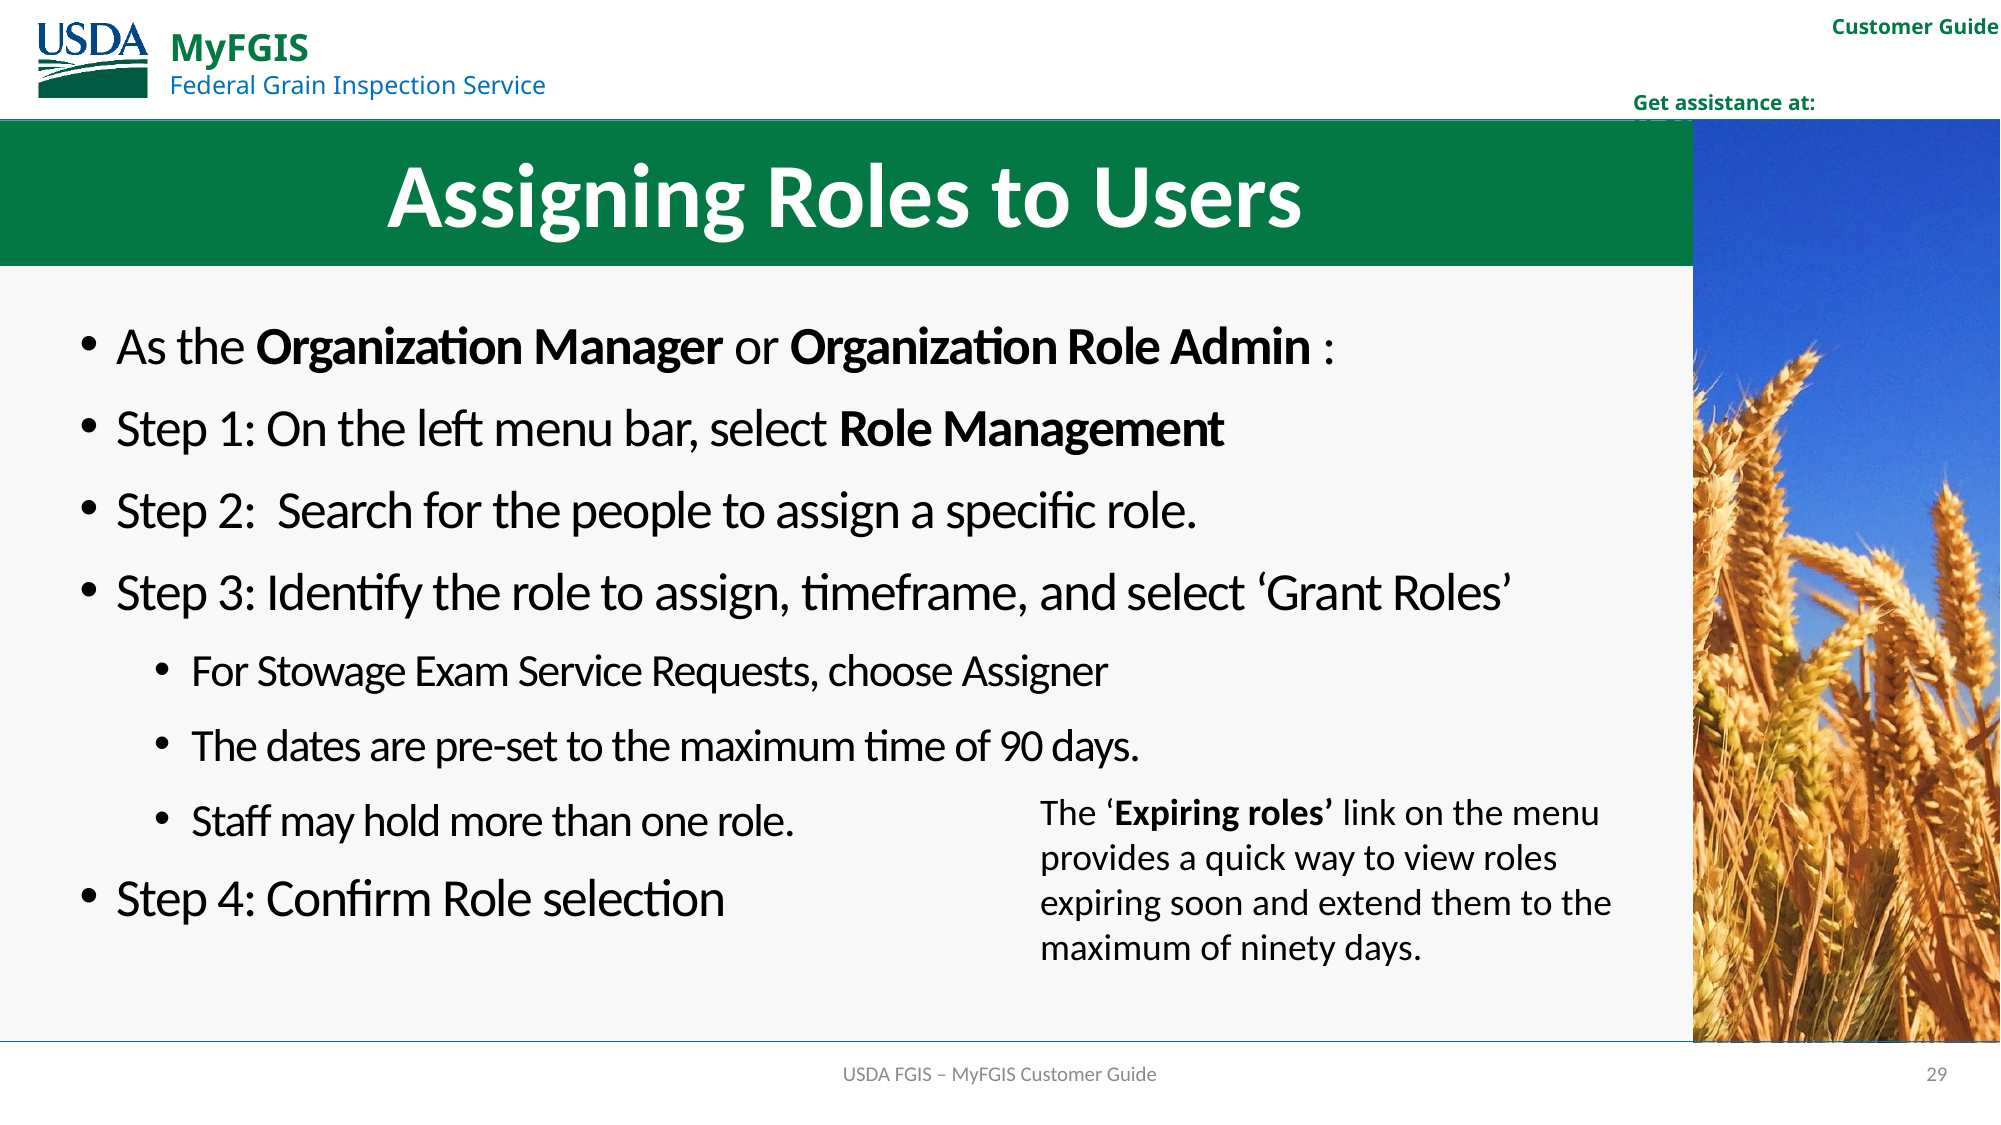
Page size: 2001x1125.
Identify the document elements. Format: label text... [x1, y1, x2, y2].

list As the Organization Manager or Organization Role Admin : Step 1: On the left menu bar, select Role Management Step 2: Search for the people to assign a specific role. Step 3: Identify the role to assign, timeframe, and select ‘Grant Roles’ For Stowage Exam Service Requests, choose Assigner The dates are pre-set to the maximum time of 90 days. Staff may hold more than one role. Step 4: Confirm Role selection [64, 316, 1627, 1011]
footer USDA FGIS – MyFGIS Customer Guide [662, 1042, 1338, 1103]
title Assigning Roles to Users [64, 147, 1627, 248]
slide_number 29 [1512, 1042, 1963, 1103]
picture [37, 22, 149, 98]
text_box The ‘Expiring roles’ link on the menu provides a quick way to view roles expiring soon and extend them to the maximum of ninety days. [1025, 780, 1695, 975]
picture [1693, 120, 2000, 1041]
